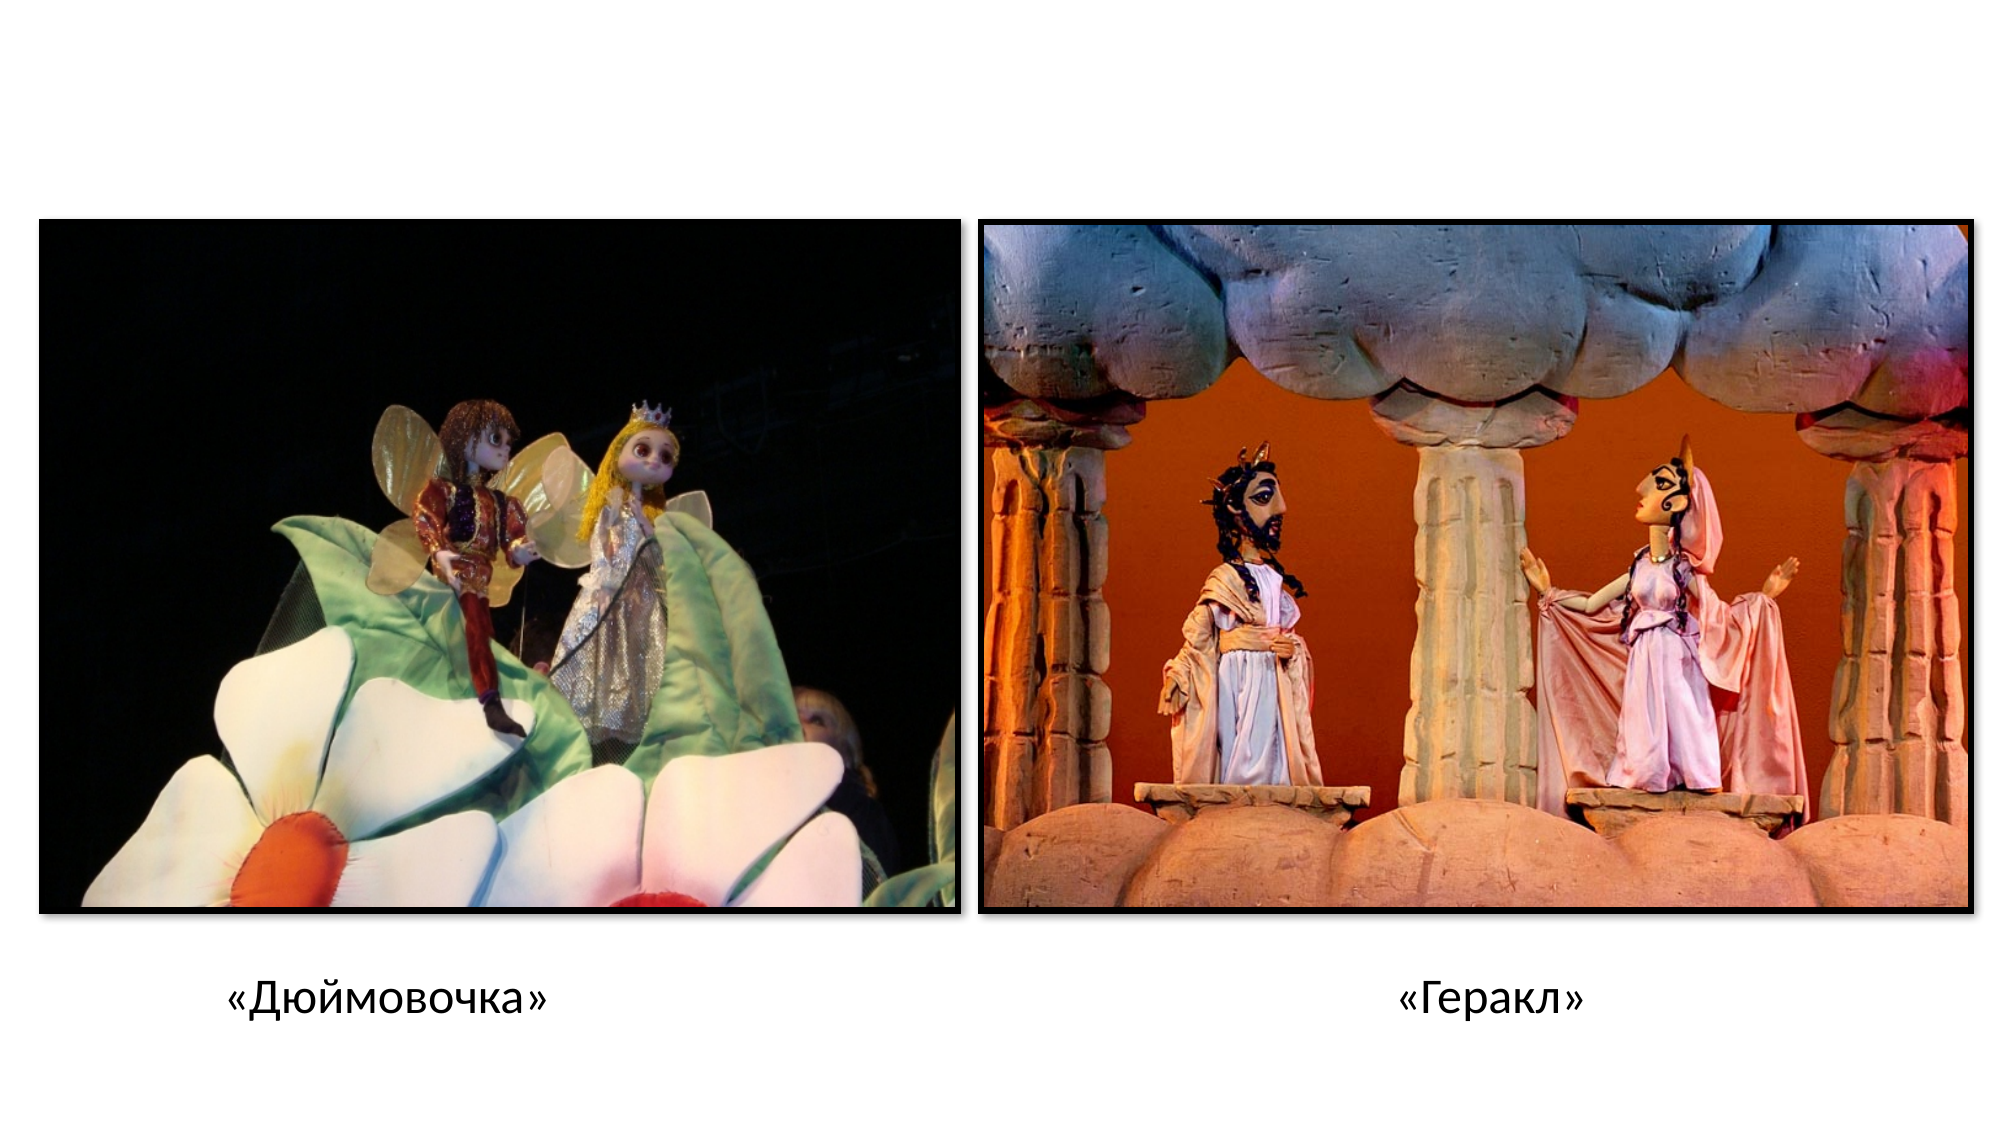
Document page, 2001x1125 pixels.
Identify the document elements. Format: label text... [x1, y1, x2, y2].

picture [44, 224, 956, 908]
text_box «Дюймовочка» [208, 955, 566, 1031]
text_box «Геракл» [1380, 955, 1602, 1031]
picture [983, 224, 1969, 908]
